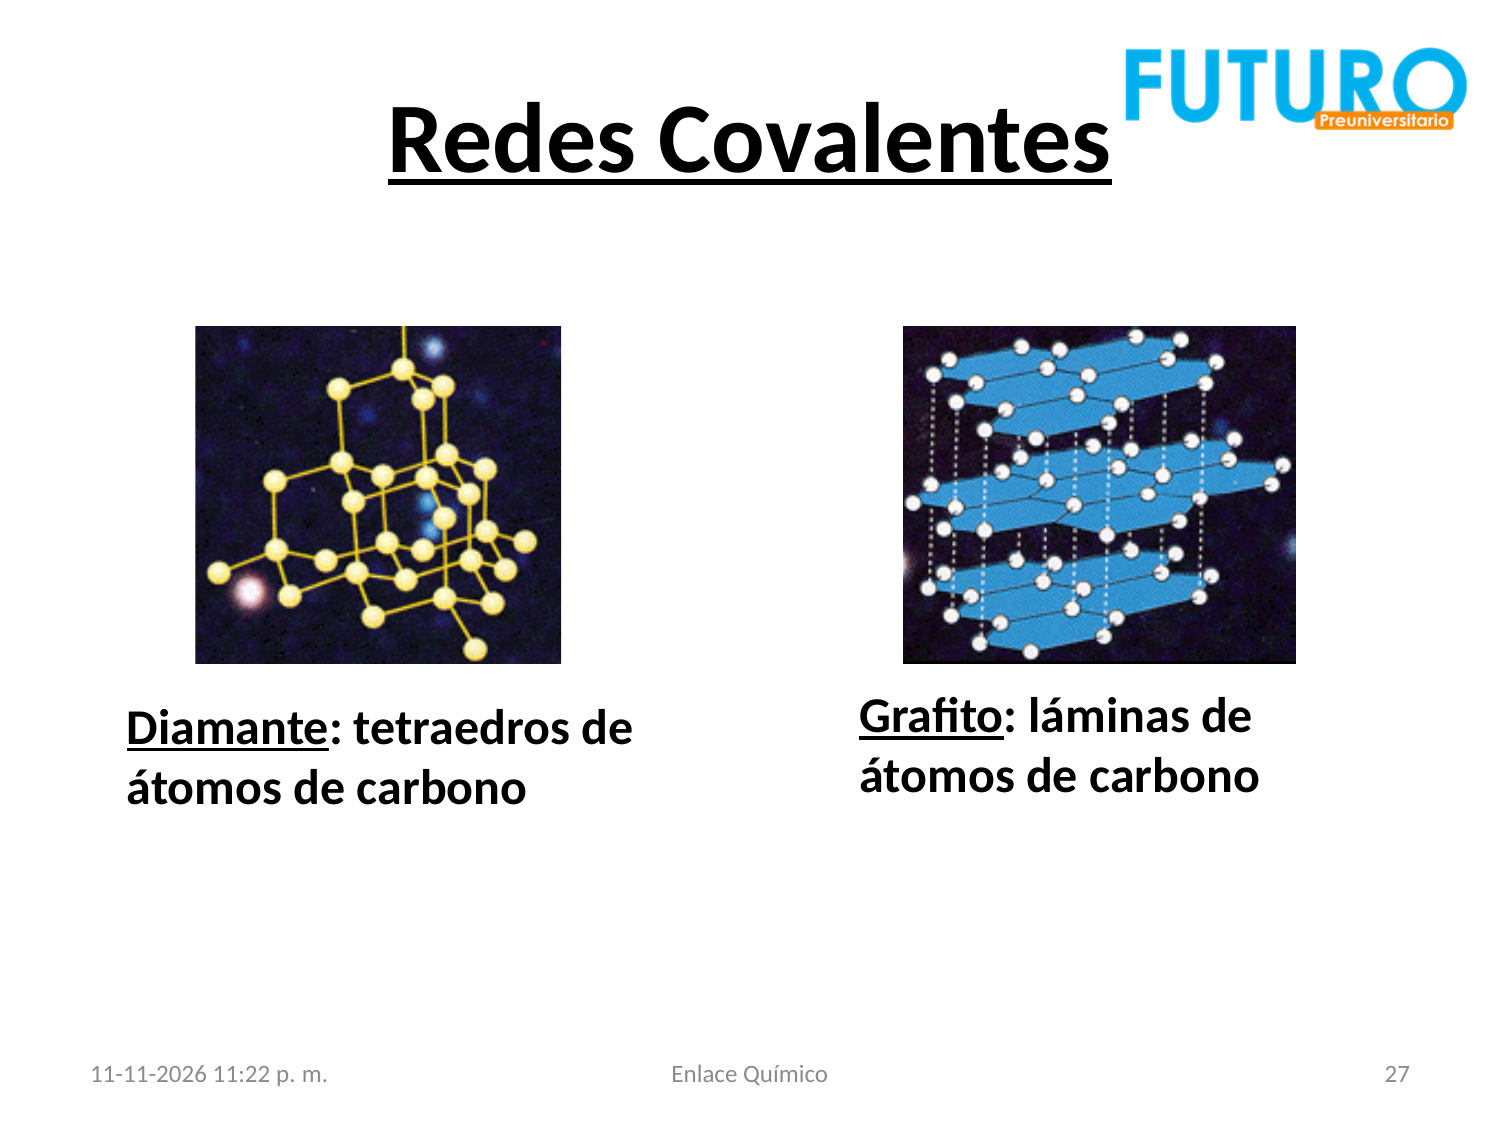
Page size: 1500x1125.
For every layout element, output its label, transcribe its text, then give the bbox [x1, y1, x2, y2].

slide_number 27 [1074, 1042, 1425, 1103]
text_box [844, 325, 1341, 811]
title Redes Covalentes [75, 80, 1425, 185]
picture [1115, 24, 1477, 138]
footer Enlace Químico [512, 1042, 988, 1103]
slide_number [75, 1042, 425, 1103]
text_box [111, 326, 692, 823]
